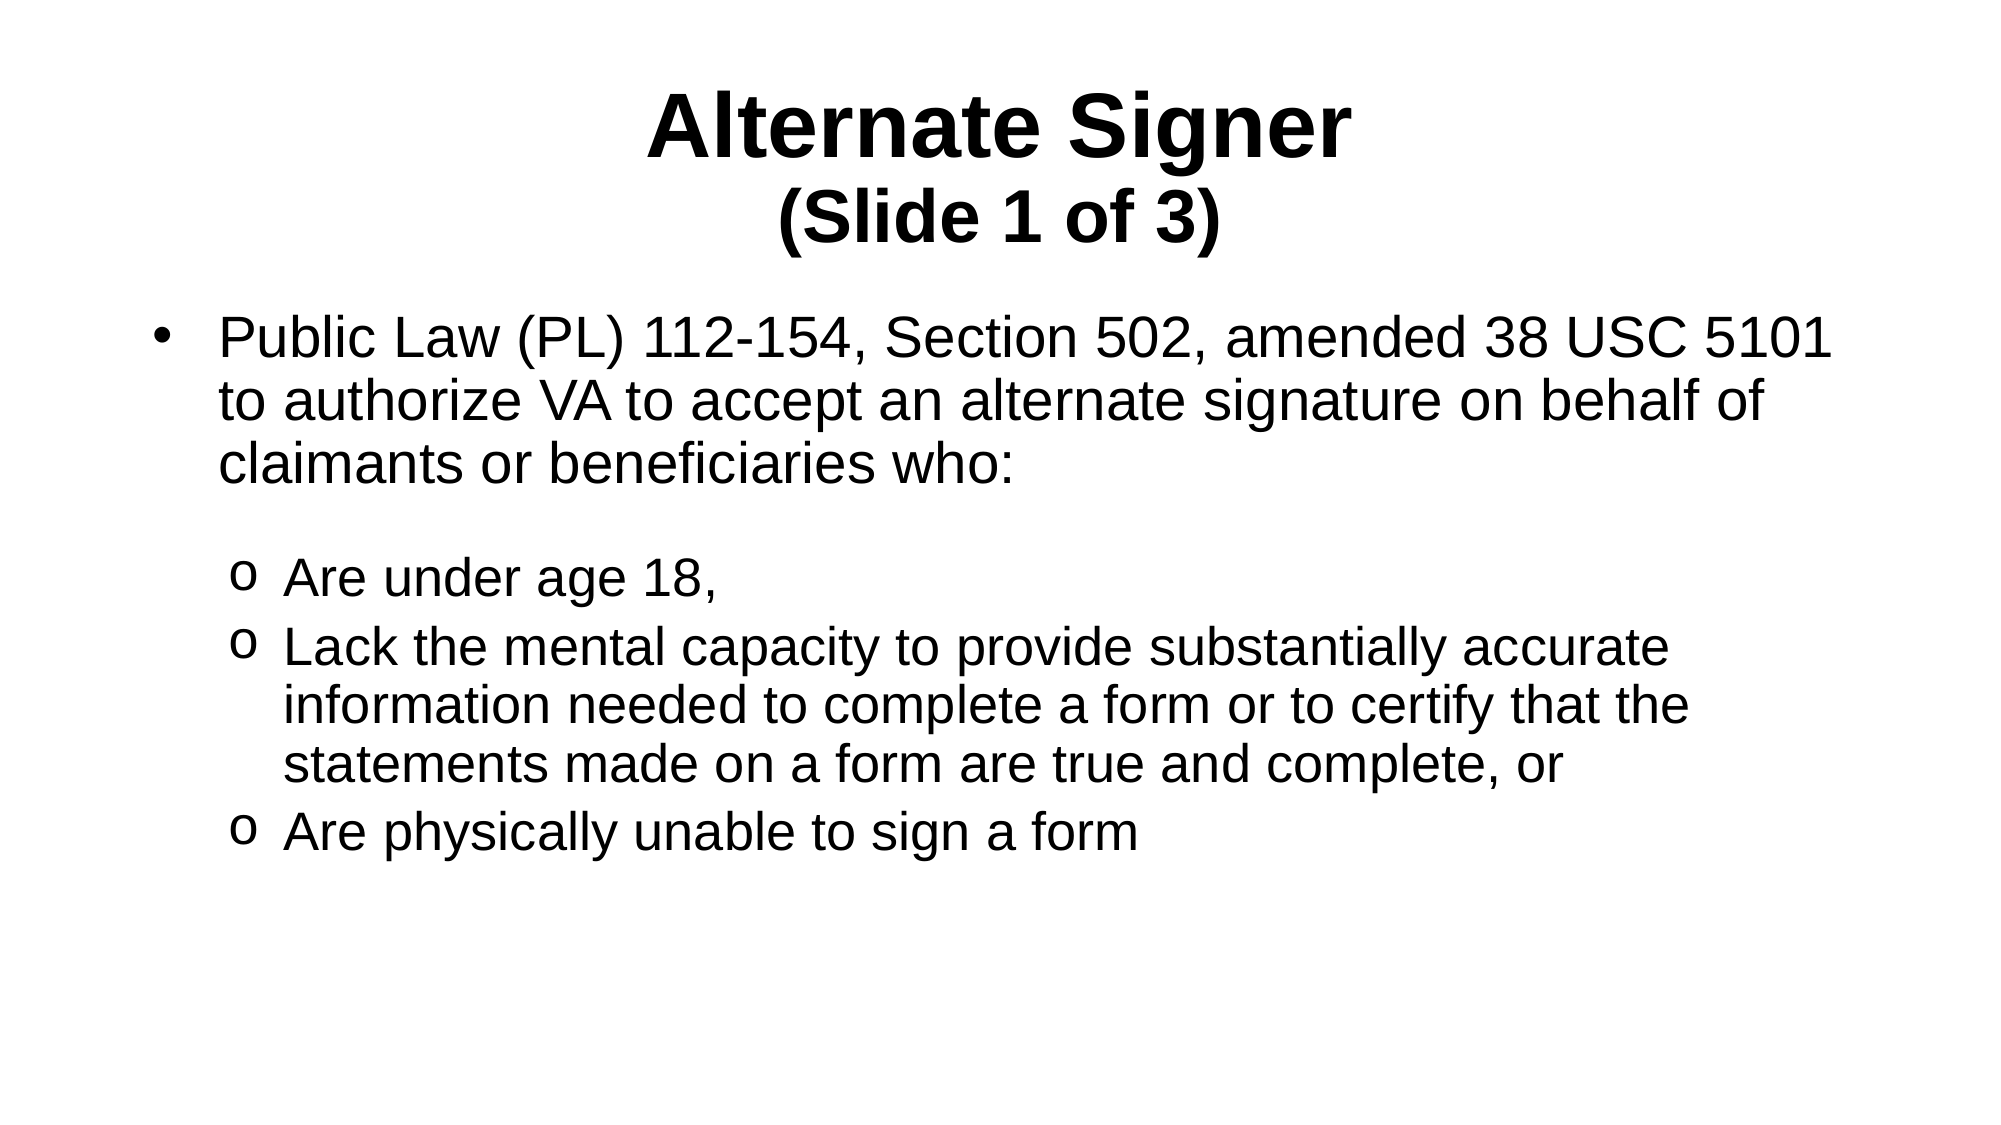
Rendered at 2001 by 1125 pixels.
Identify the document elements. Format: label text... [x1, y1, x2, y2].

list Public Law (PL) 112-154, Section 502, amended 38 USC 5101 to authorize VA to accept an alternate signature on behalf of claimants or beneficiaries who: Are under age 18, Lack the mental capacity to provide substantially accurate information needed to complete a form or to certify that the statements made on a form are true and complete, or Are physically unable to sign a form [137, 299, 1863, 1014]
title Alternate Signer (Slide 1 of 3) [137, 59, 1863, 278]
